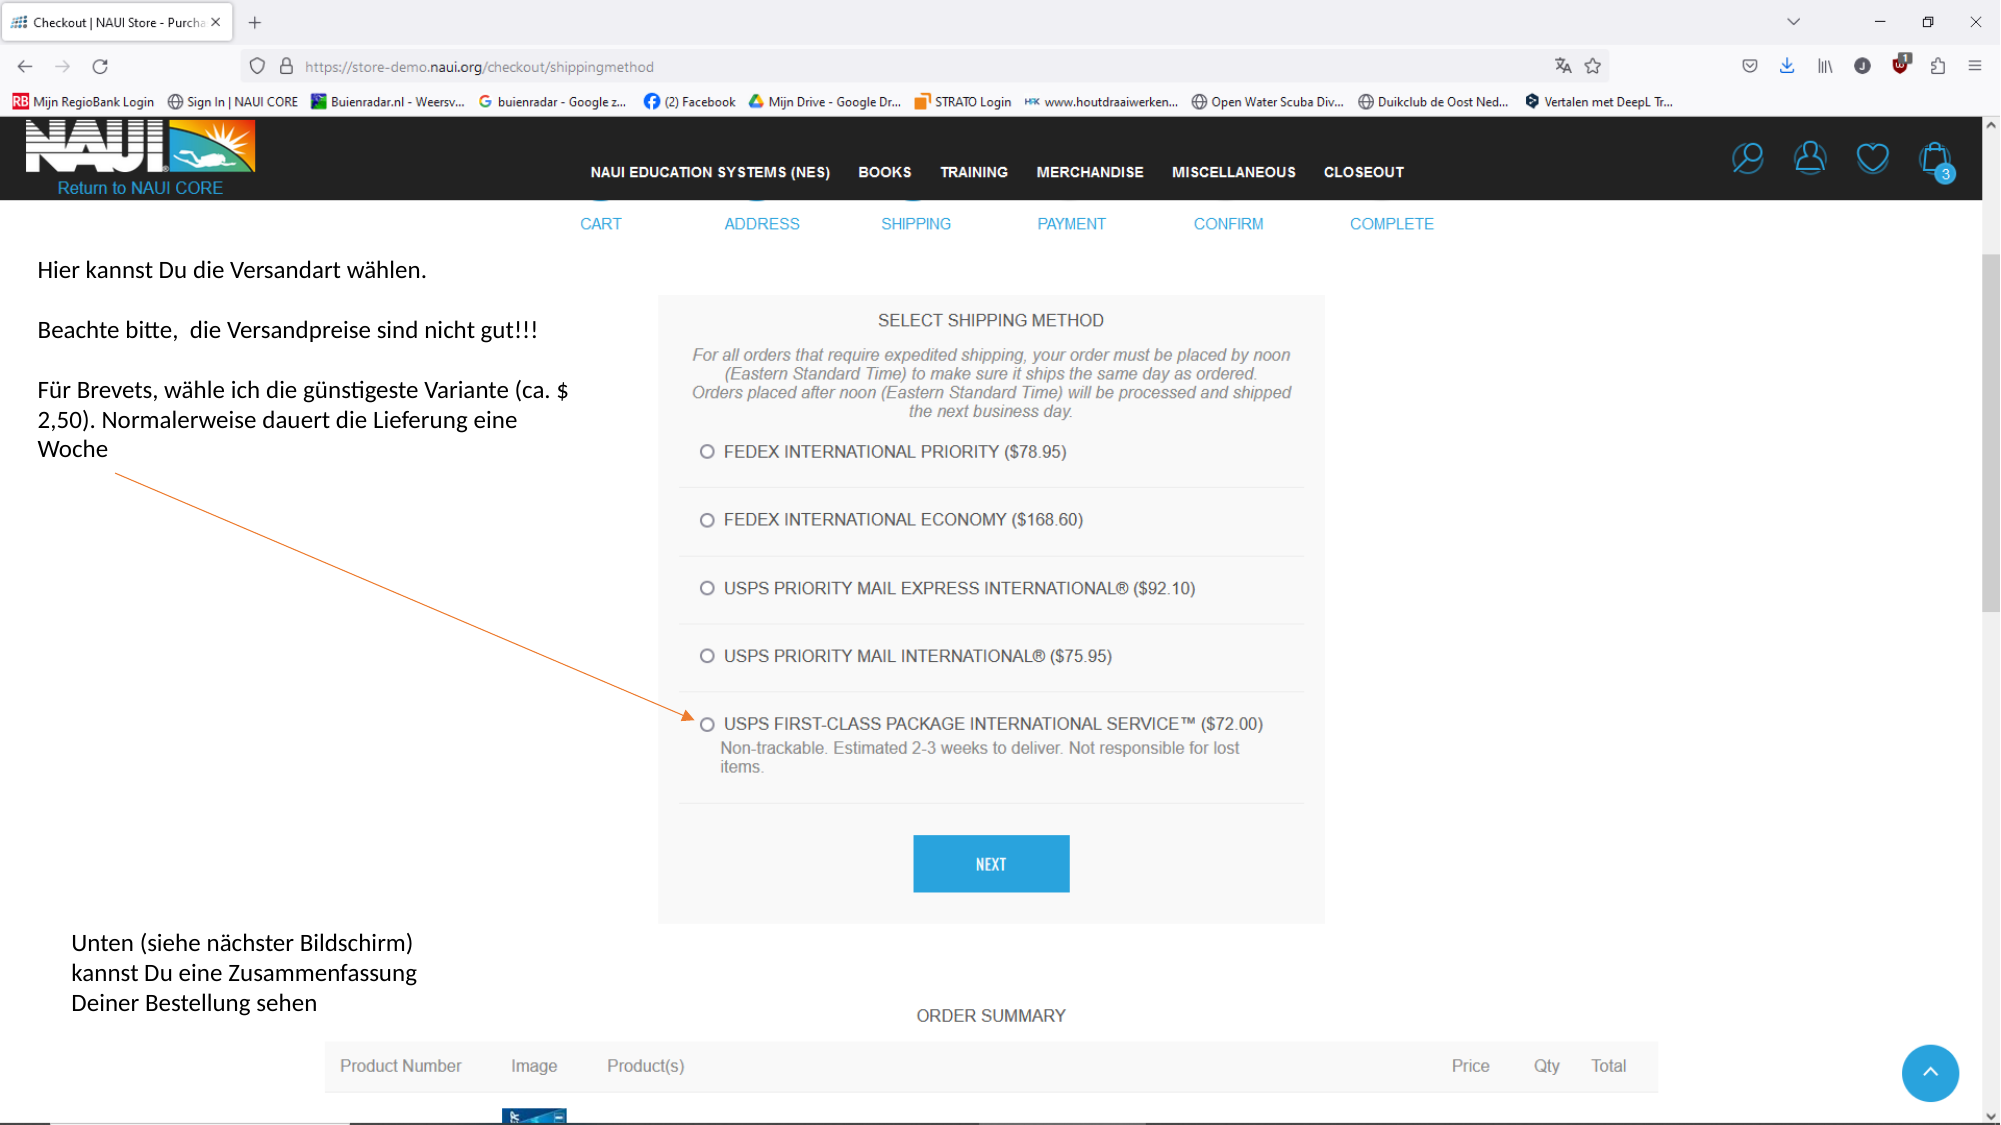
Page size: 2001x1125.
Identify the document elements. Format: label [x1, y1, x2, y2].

text_box [115, 473, 695, 721]
picture [0, 0, 2000, 1125]
